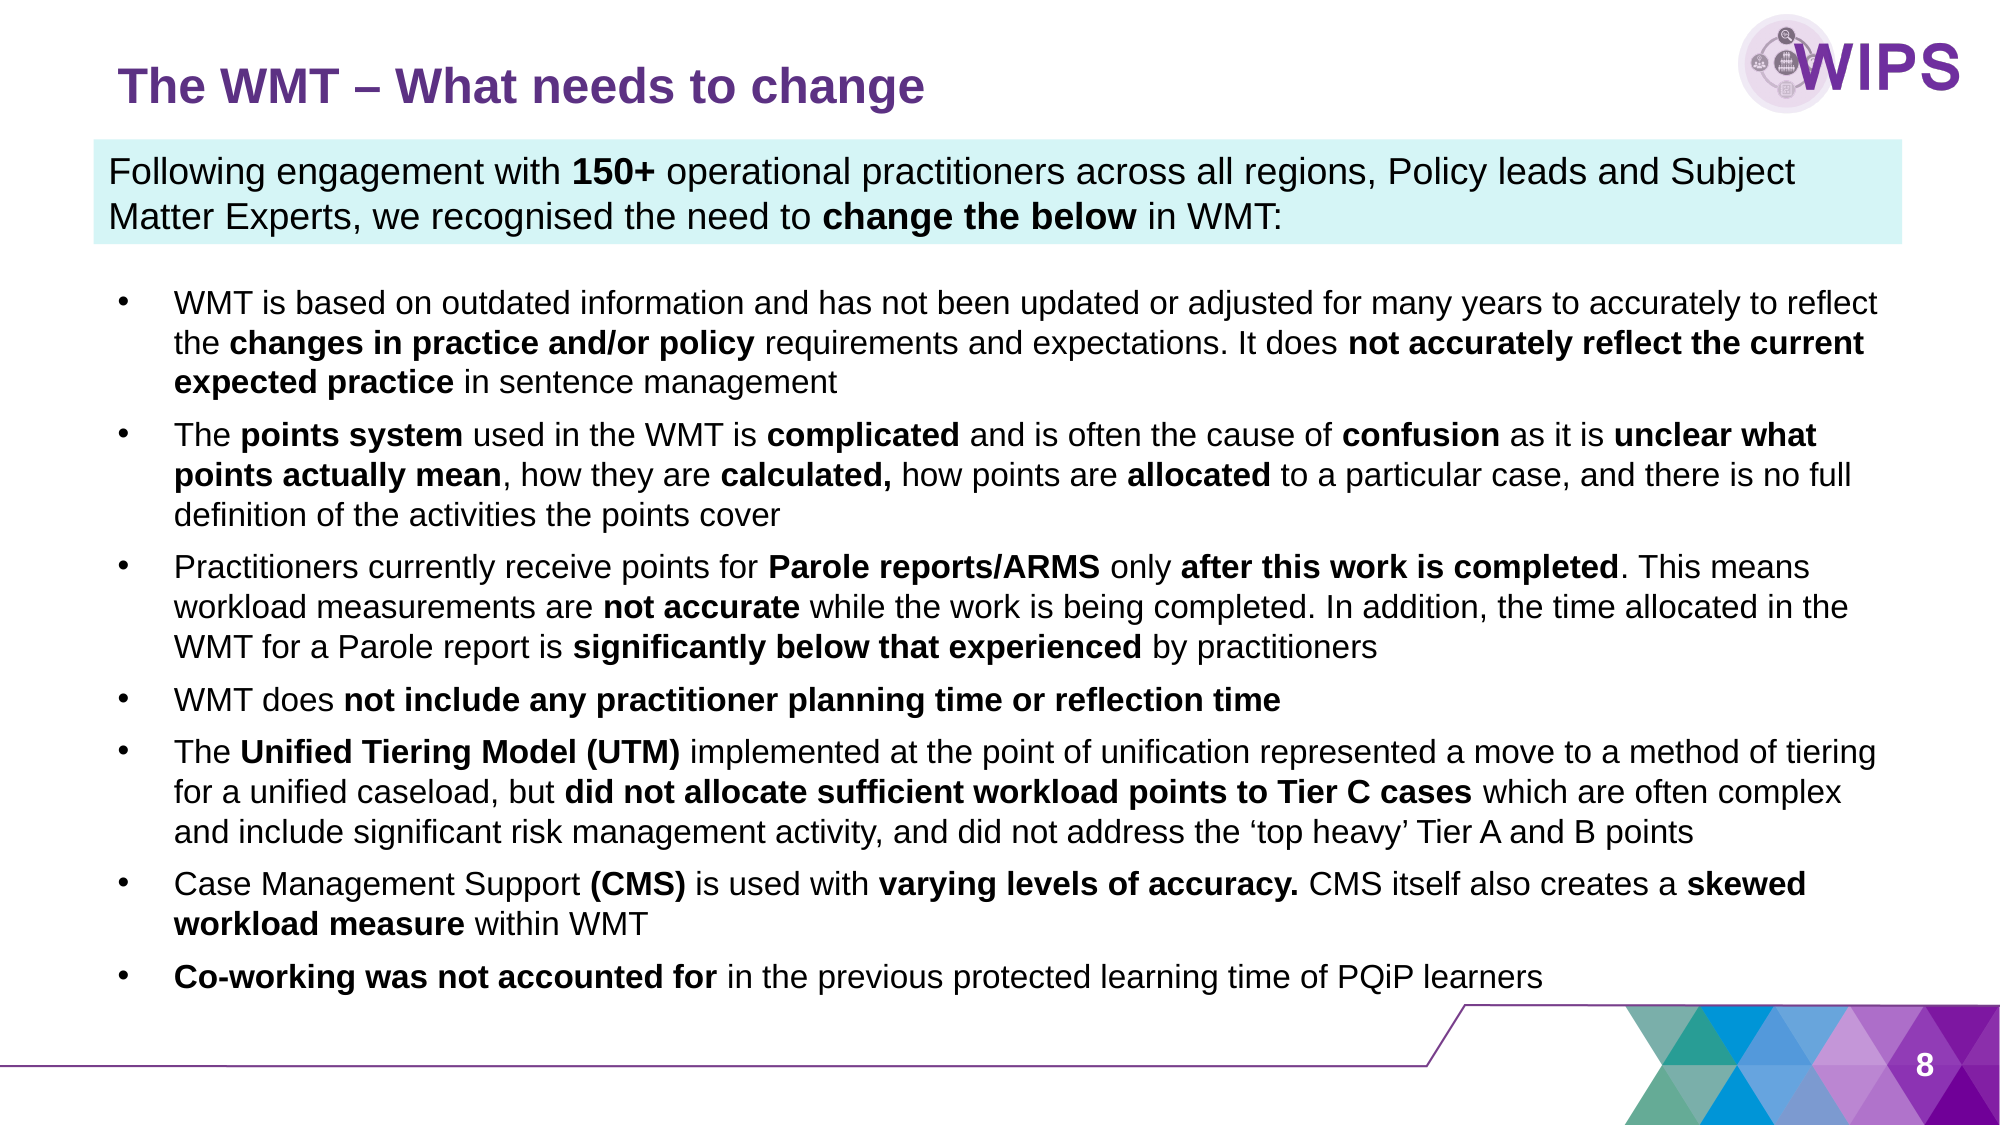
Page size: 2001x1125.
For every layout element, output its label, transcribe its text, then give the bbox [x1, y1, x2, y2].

list WMT is based on outdated information and has not been updated or adjusted for many years to accurately to reflect the changes in practice and/or policy requirements and expectations. It does not accurately reflect the current expected practice in sentence management The points system used in the WMT is complicated and is often the cause of confusion as it is unclear what points actually mean, how they are calculated, how points are allocated to a particular case, and there is no full definition of the activities the points cover Practitioners currently receive points for Parole reports/ARMS only after this work is completed. This means workload measurements are not accurate while the work is being completed. In addition, the time allocated in the WMT for a Parole report is significantly below that experienced by practitioners WMT does not include any practitioner planning time or reflection time The Unified Tiering Model (UTM) implemented at the point of unification represented a move to a method of tiering for a unified caseload, but did not allocate sufficient workload points to Tier C cases which are often complex and include significant risk management activity, and did not address the ‘top heavy’ Tier A and B points Case Management Support (CMS) is used with varying levels of accuracy. CMS itself also creates a skewed workload measure within WMT Co-working was not accounted for in the previous protected learning time of PQiP learners [117, 280, 1903, 1007]
picture [0, 0, 2000, 1125]
text_box Following engagement with 150+ operational practitioners across all regions, Policy leads and Subject Matter Experts, we recognised the need to change the below in WMT: [93, 139, 1903, 245]
title The WMT – What needs to change [117, 36, 1738, 139]
slide_number 8 [1902, 1032, 1948, 1093]
